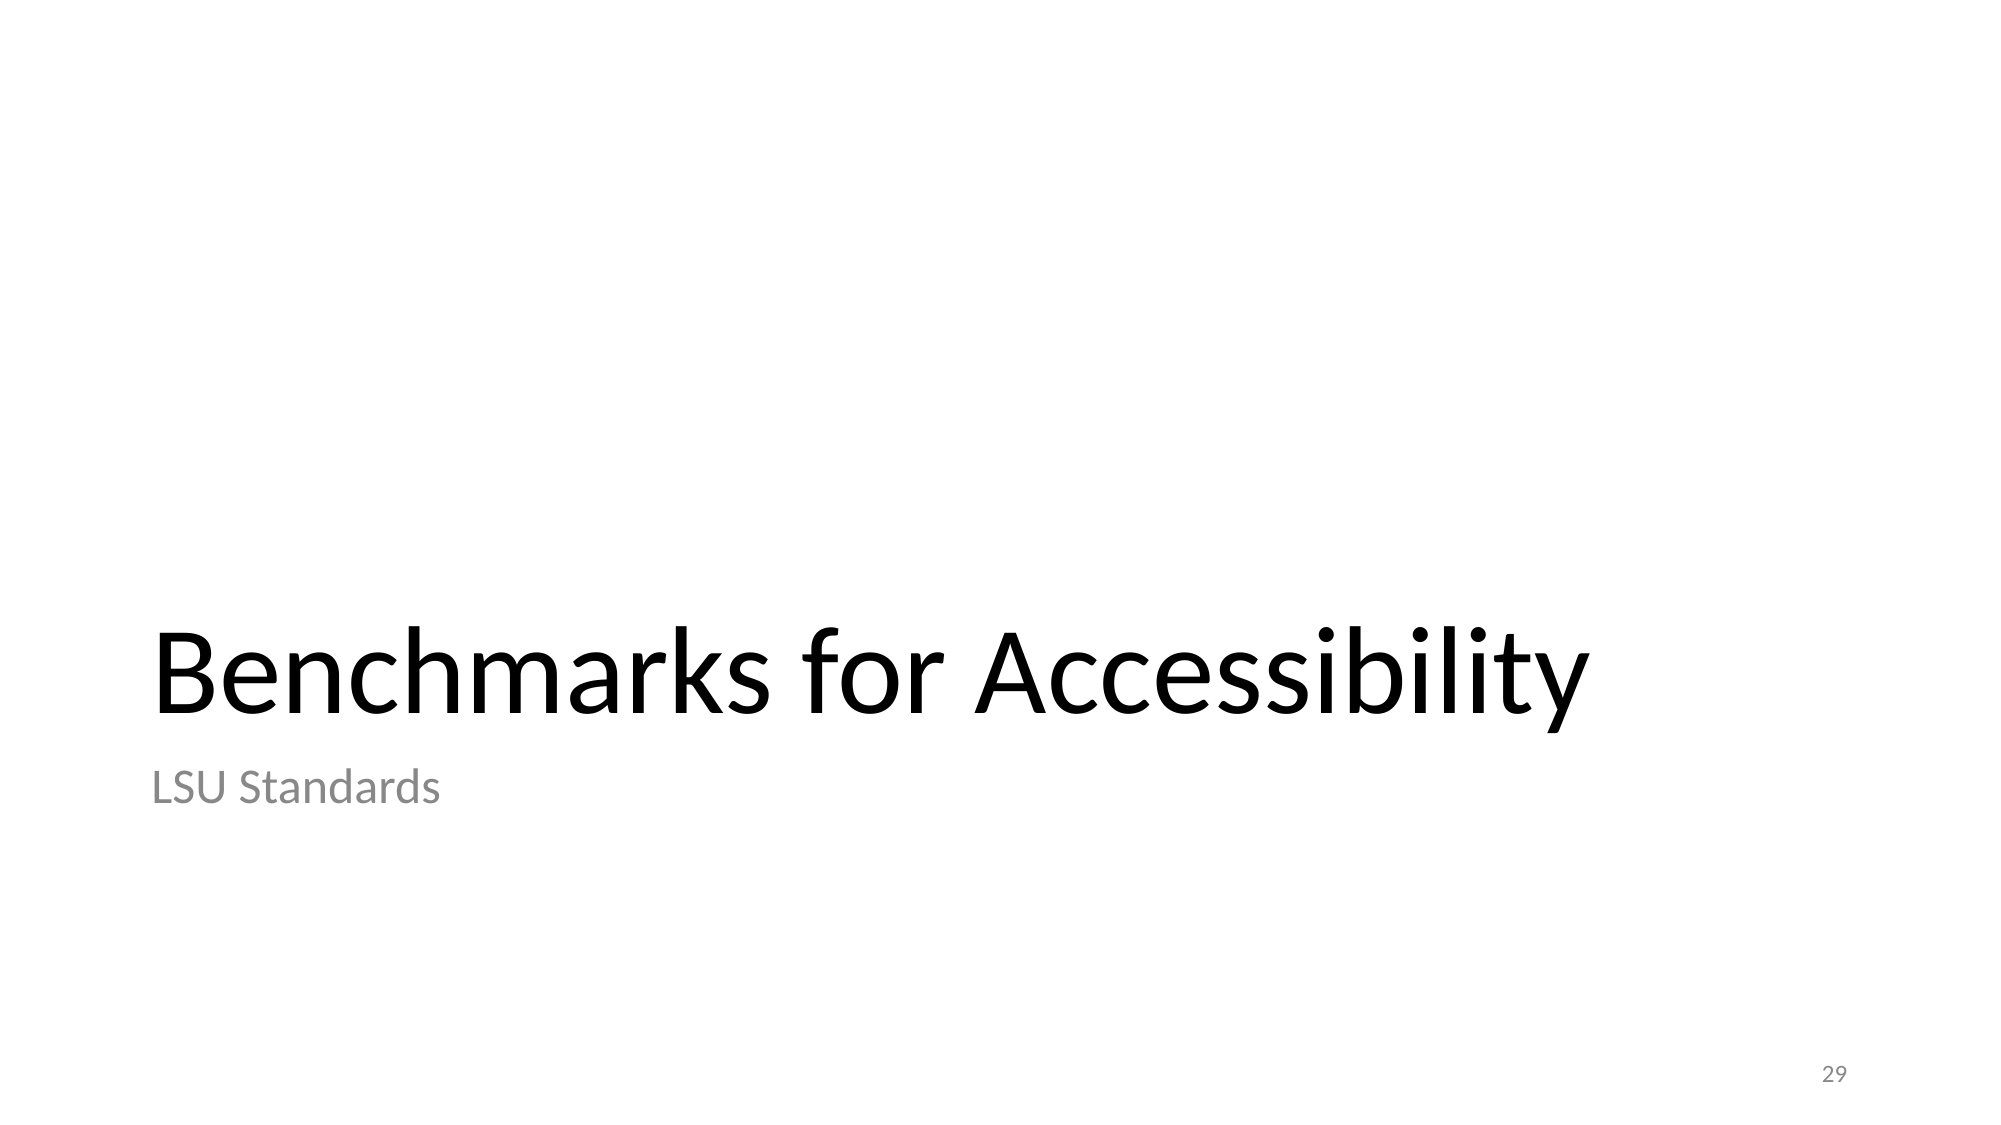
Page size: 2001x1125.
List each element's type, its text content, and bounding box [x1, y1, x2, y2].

list LSU Standards [136, 752, 1862, 999]
title Benchmarks for Accessibility [136, 280, 1862, 749]
slide_number ‹#› [1412, 1042, 1863, 1103]
